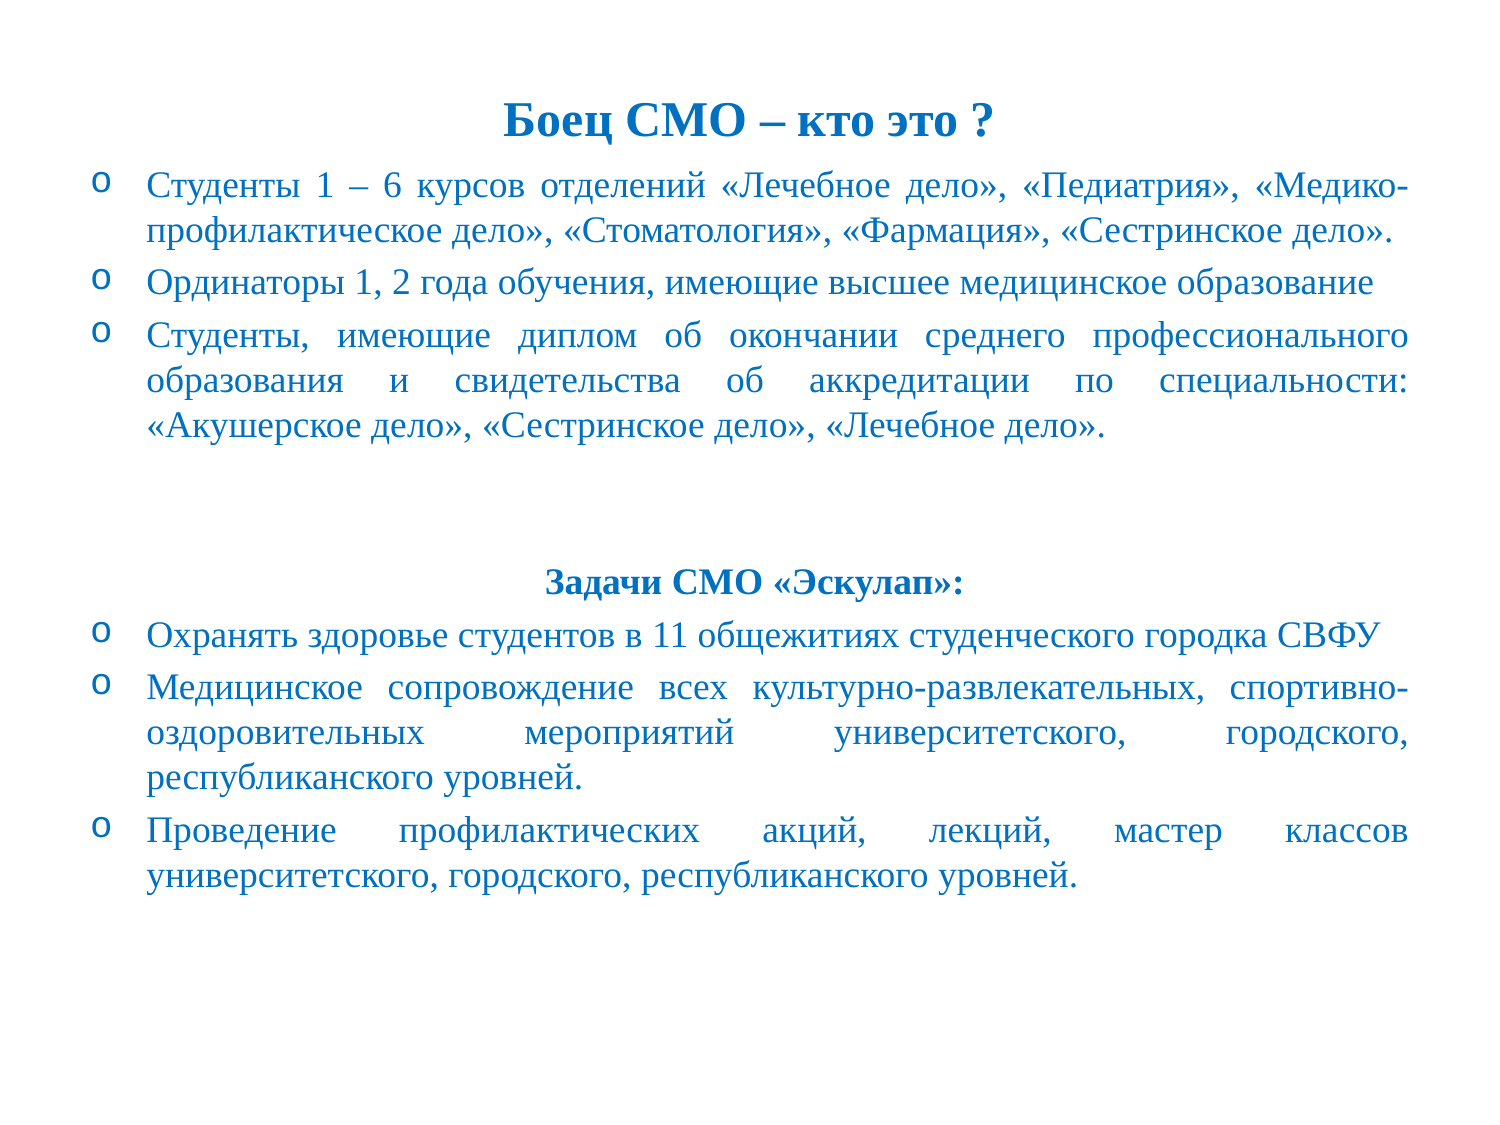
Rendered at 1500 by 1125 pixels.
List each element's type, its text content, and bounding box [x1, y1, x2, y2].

list Студенты 1 – 6 курсов отделений «Лечебное дело», «Педиатрия», «Медико-профилактическое дело», «Стоматология», «Фармация», «Сестринское дело». Ординаторы 1, 2 года обучения, имеющие высшее медицинское образование Студенты, имеющие диплом об окончании среднего профессионального образования и свидетельства об аккредитации по специальности: «Акушерское дело», «Сестринское дело», «Лечебное дело». Задачи СМО «Эскулап»: Охранять здоровье студентов в 11 общежитиях студенческого городка СВФУ Медицинское сопровождение всех культурно-развлекательных, спортивно-оздоровительных мероприятий университетского, городского, республиканского уровней. Проведение профилактических акций, лекций, мастер классов университетского, городского, республиканского уровней. [73, 150, 1427, 1007]
title Боец СМО – кто это ? [73, 43, 1427, 150]
